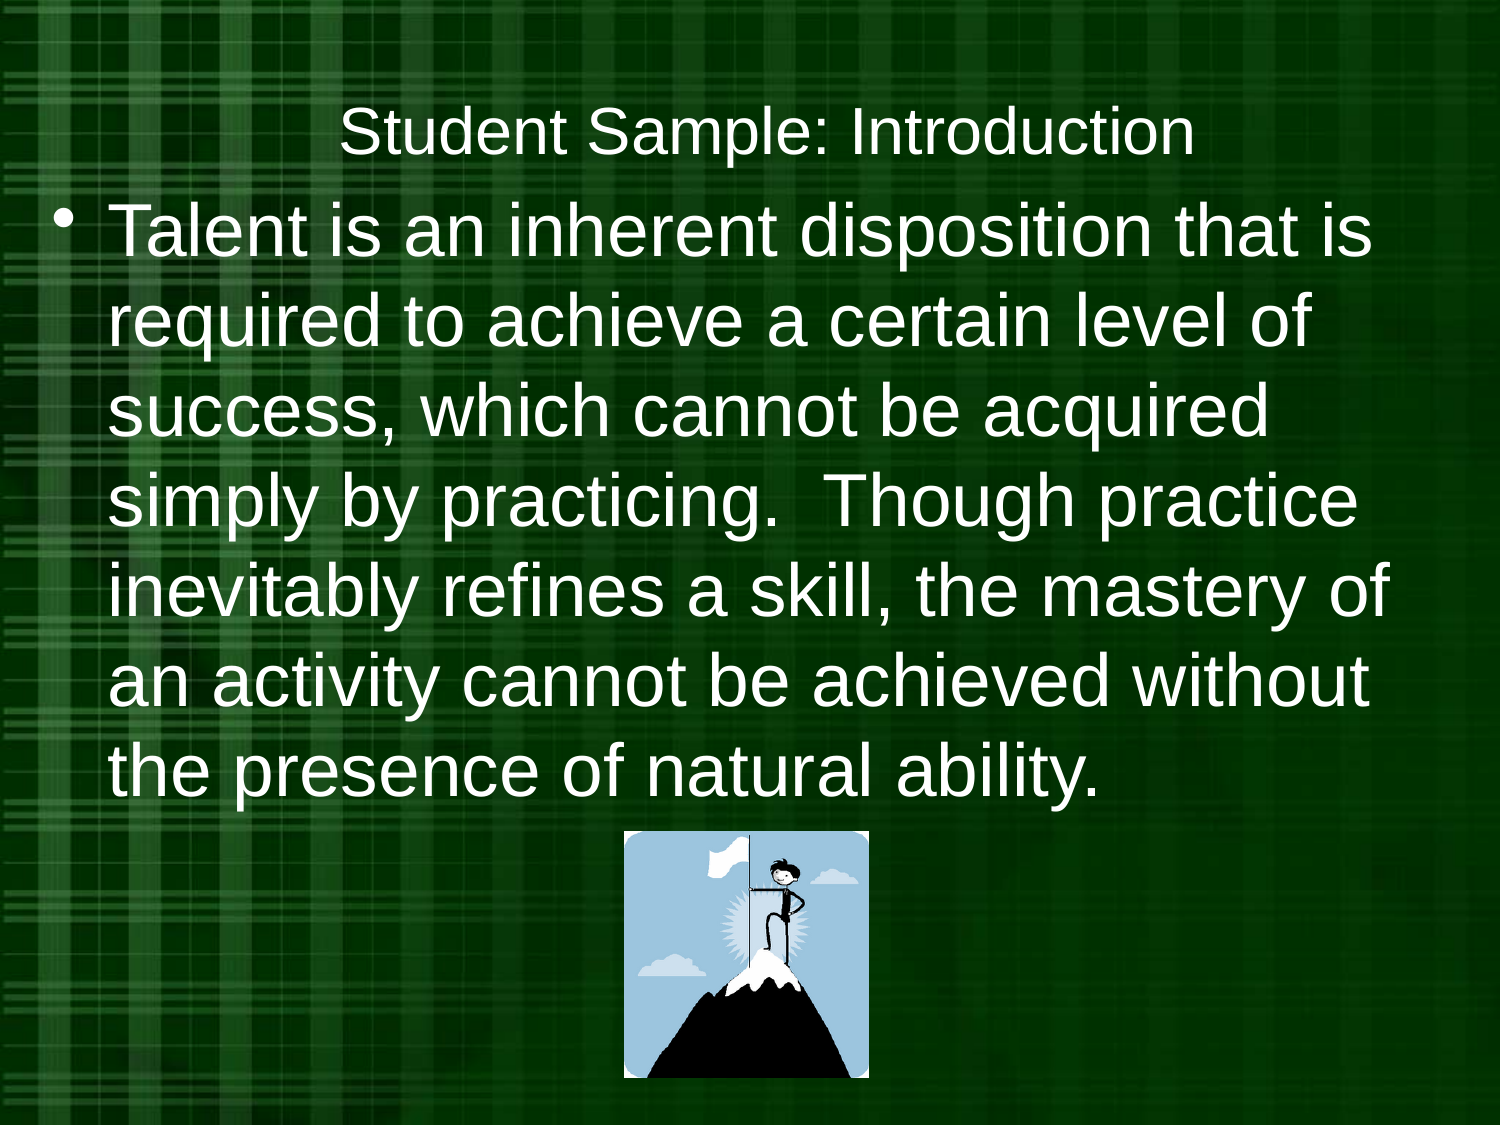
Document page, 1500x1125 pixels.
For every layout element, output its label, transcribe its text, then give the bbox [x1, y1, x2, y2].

list Talent is an inherent disposition that is required to achieve a certain level of success, which cannot be acquired simply by practicing. Though practice inevitably refines a skill, the mastery of an activity cannot be achieved without the presence of natural ability. [36, 173, 1471, 853]
title Student Sample: Introduction [56, 44, 1480, 176]
picture [0, 0, 1500, 1125]
